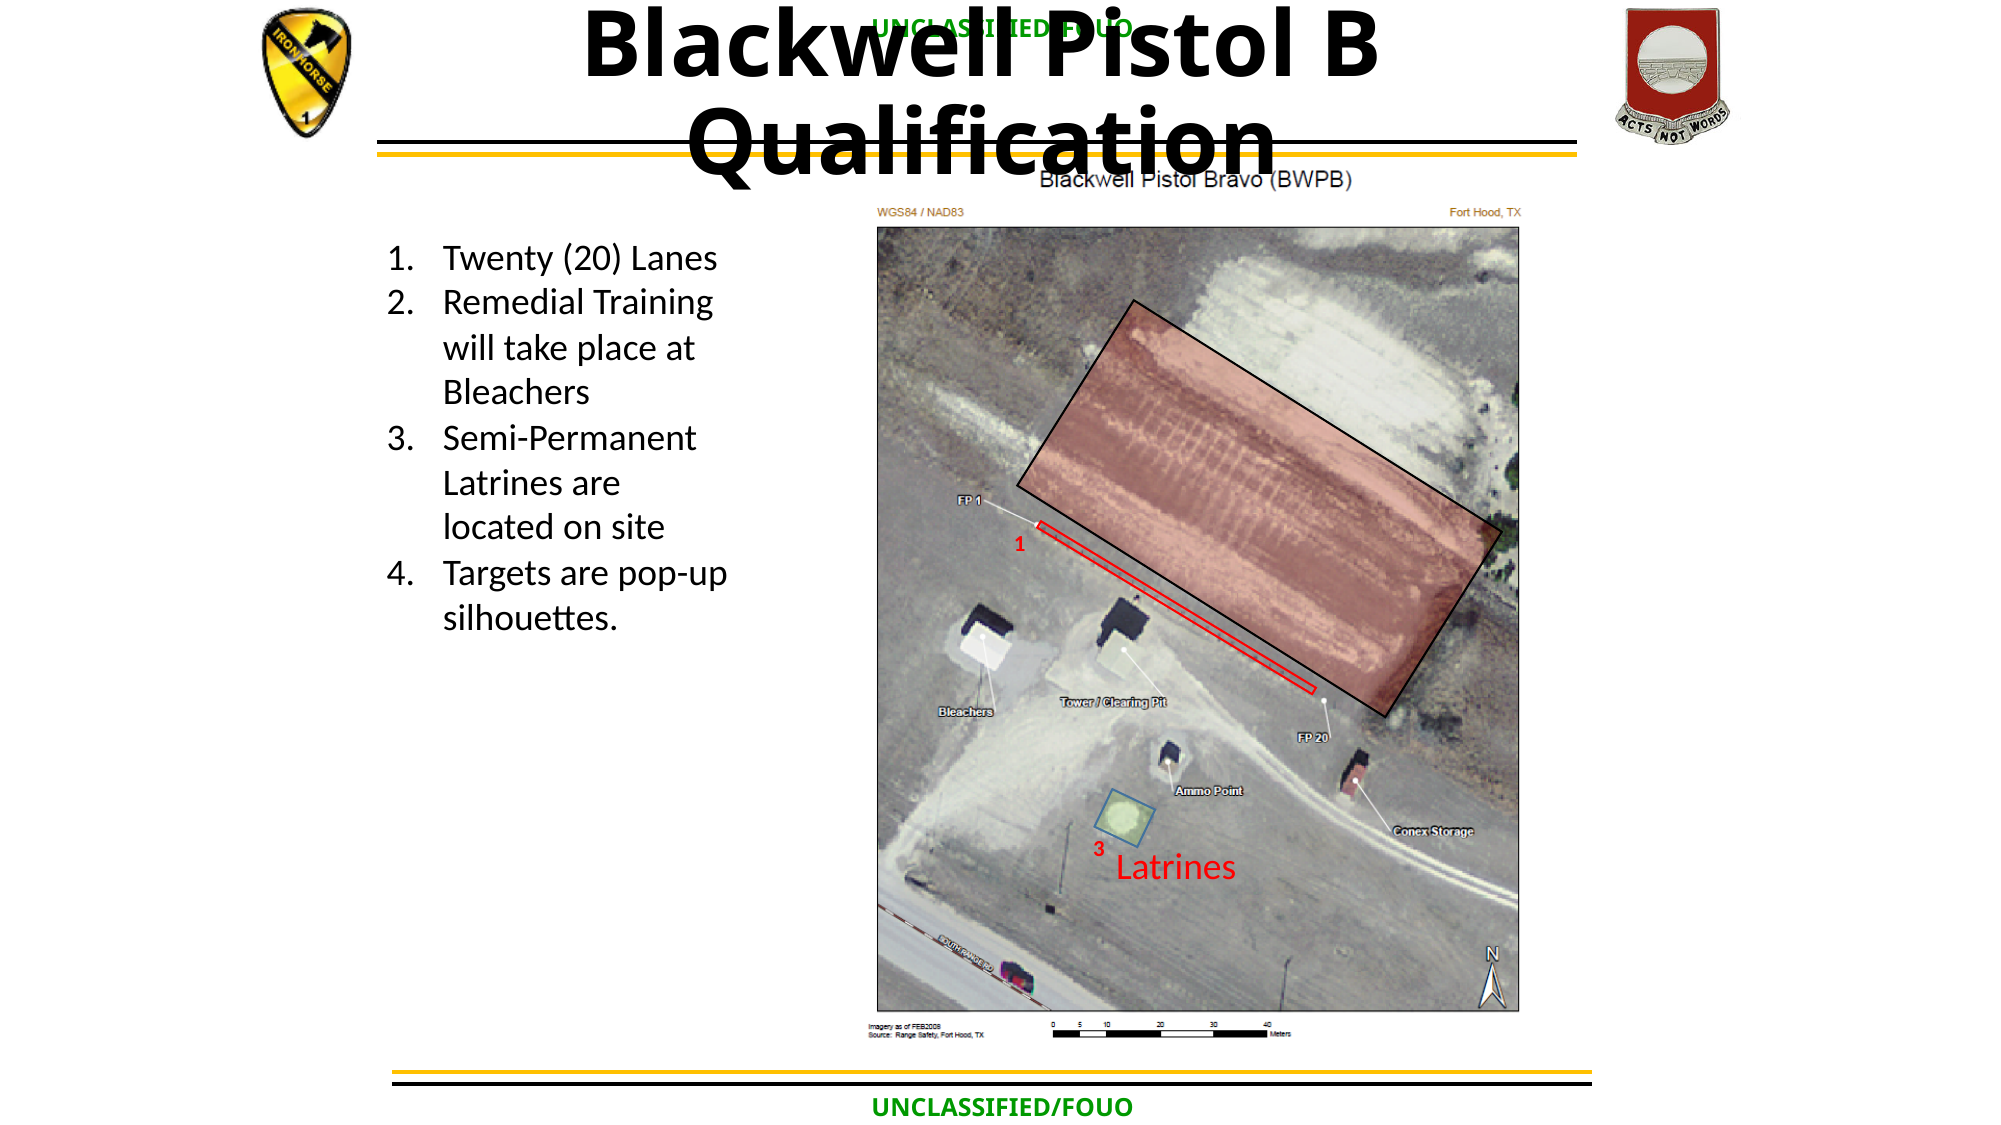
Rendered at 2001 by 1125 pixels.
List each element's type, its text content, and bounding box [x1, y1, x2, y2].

picture [851, 157, 1540, 1050]
title Blackwell Pistol B Qualification [306, 33, 1657, 159]
text_box Twenty (20) Lanes Remedial Training will take place at Bleachers Semi-Permanent Latrines are located on site Targets are pop-up silhouettes. [371, 225, 751, 645]
picture [1609, 4, 1741, 155]
picture [258, 5, 357, 142]
